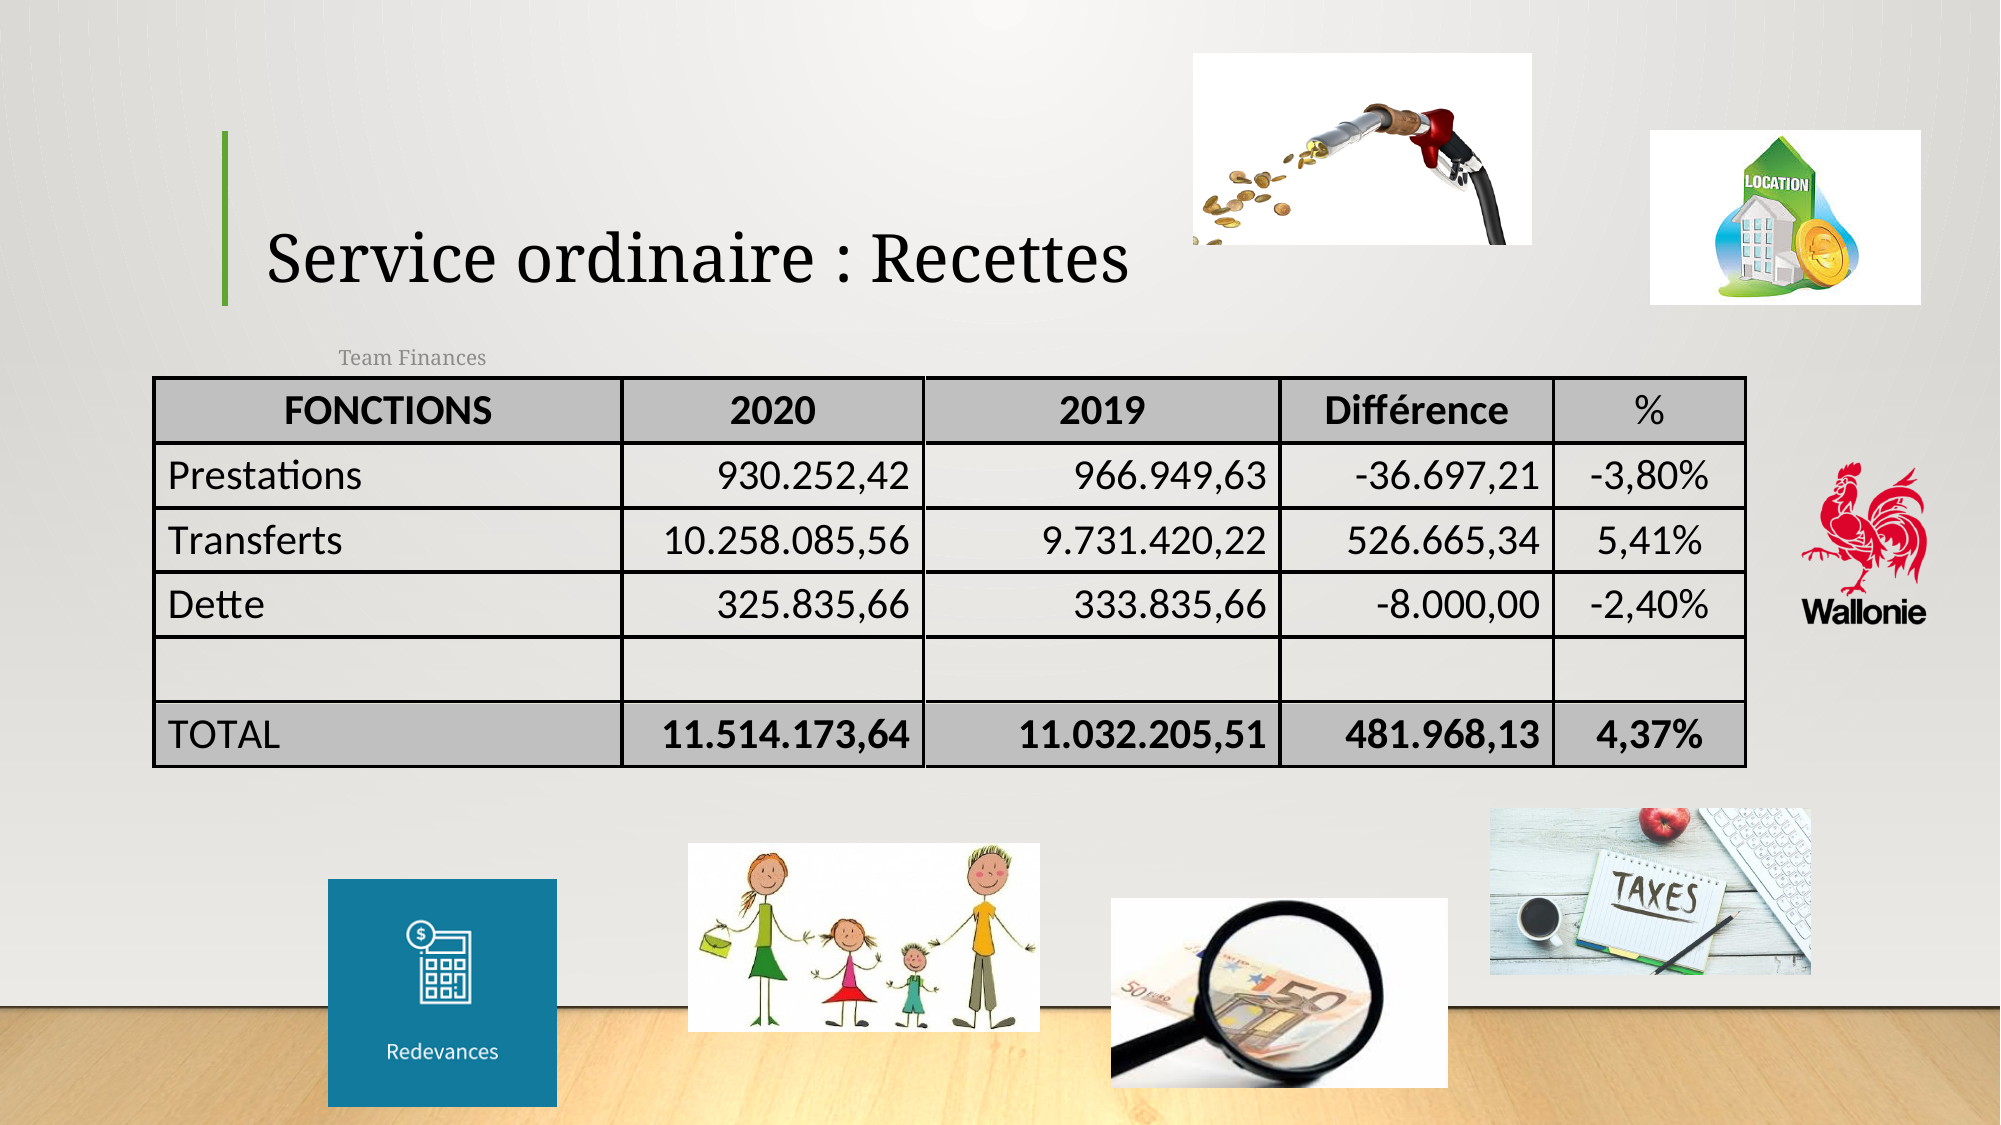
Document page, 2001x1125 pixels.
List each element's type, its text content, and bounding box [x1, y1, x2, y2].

picture [1193, 53, 1532, 245]
picture [151, 319, 1974, 976]
title Service ordinaire : Recettes [251, 131, 1650, 305]
picture [1650, 129, 1922, 305]
picture [0, 842, 2000, 1125]
